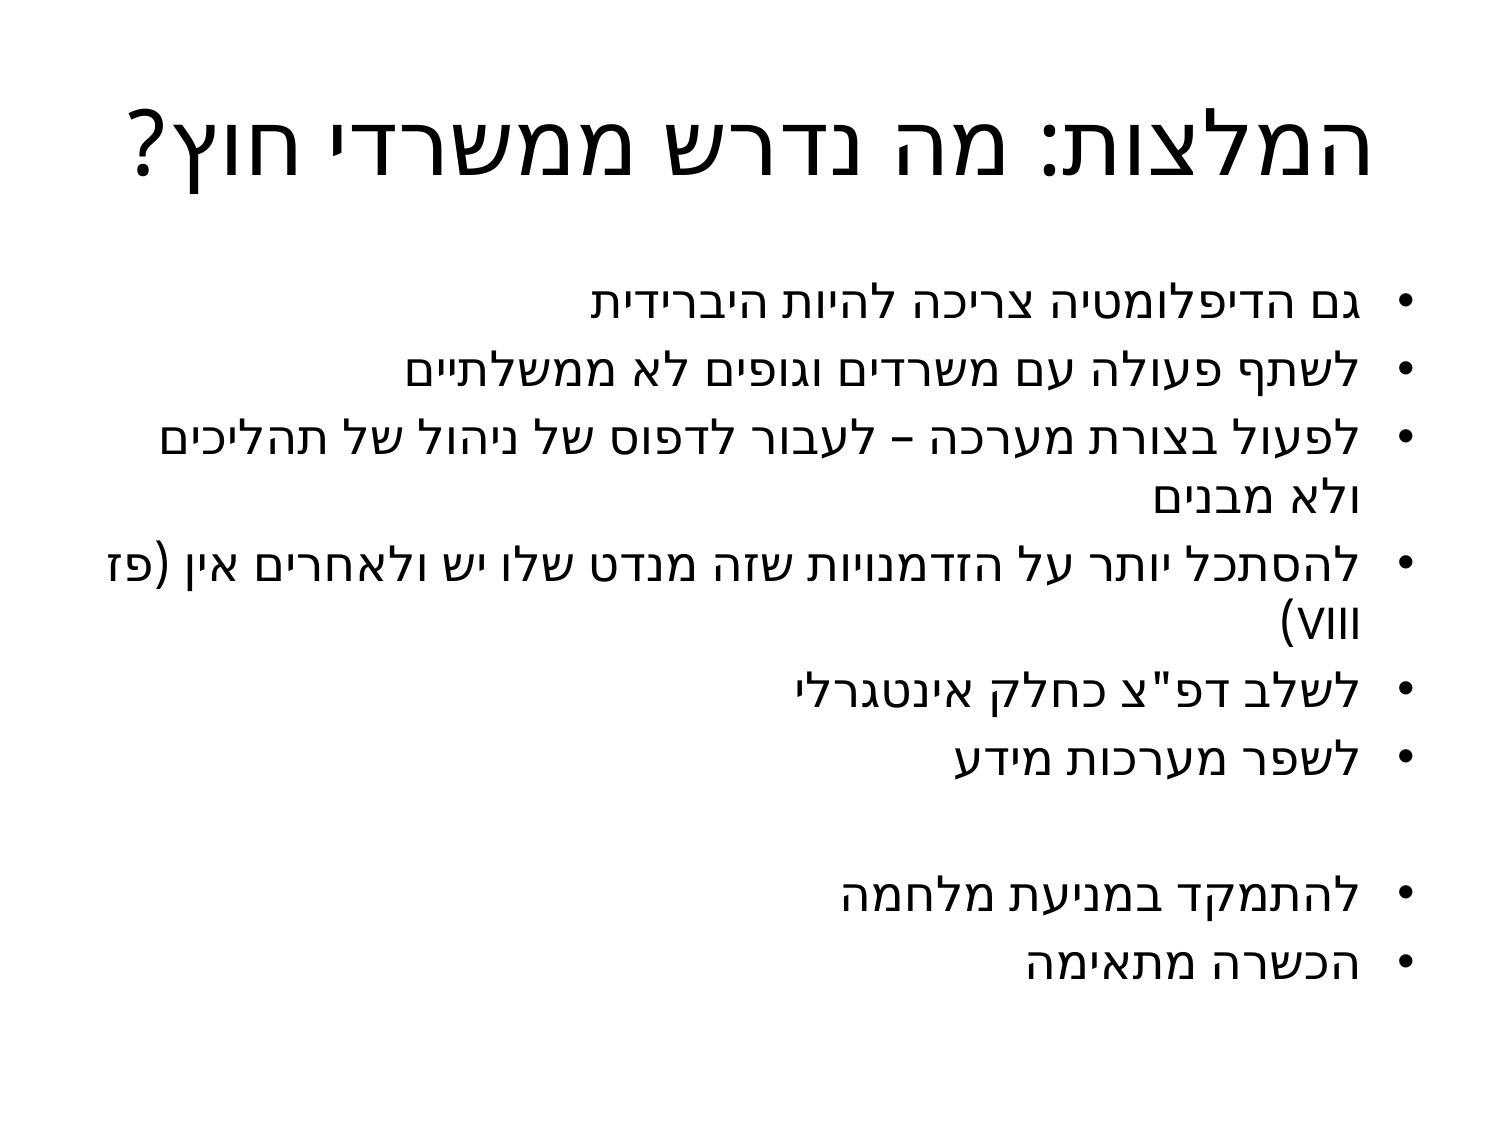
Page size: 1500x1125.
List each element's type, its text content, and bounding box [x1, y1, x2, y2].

list גם הדיפלומטיה צריכה להיות היברידית לשתף פעולה עם משרדים וגופים לא ממשלתיים לפעול בצורת מערכה – לעבור לדפוס של ניהול של תהליכים ולא מבנים להסתכל יותר על הזדמנויות שזה מנדט שלו יש ולאחרים אין (פז VIII) לשלב דפ"צ כחלק אינטגרלי לשפר מערכות מידע להתמקד במניעת מלחמה הכשרה מתאימה [75, 262, 1425, 1005]
title המלצות: מה נדרש ממשרדי חוץ? [75, 45, 1425, 233]
